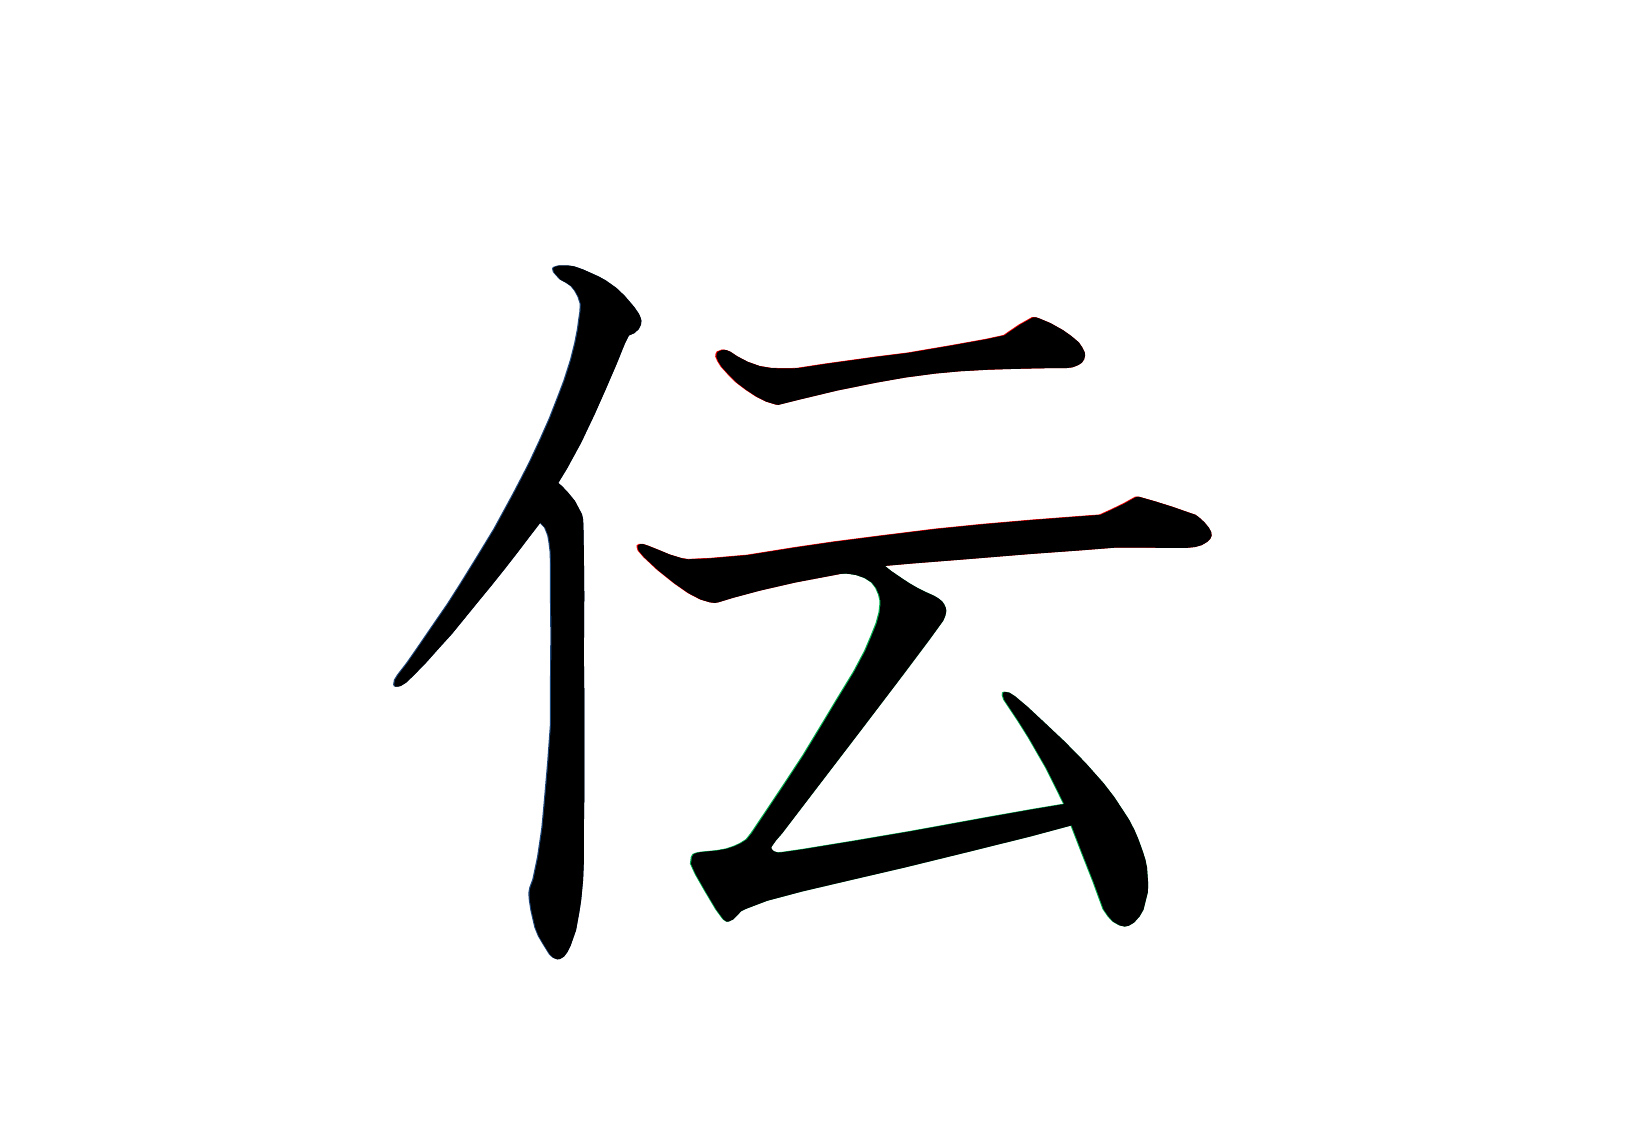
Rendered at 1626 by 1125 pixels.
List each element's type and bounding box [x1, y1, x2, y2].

text_box [394, 265, 1212, 960]
